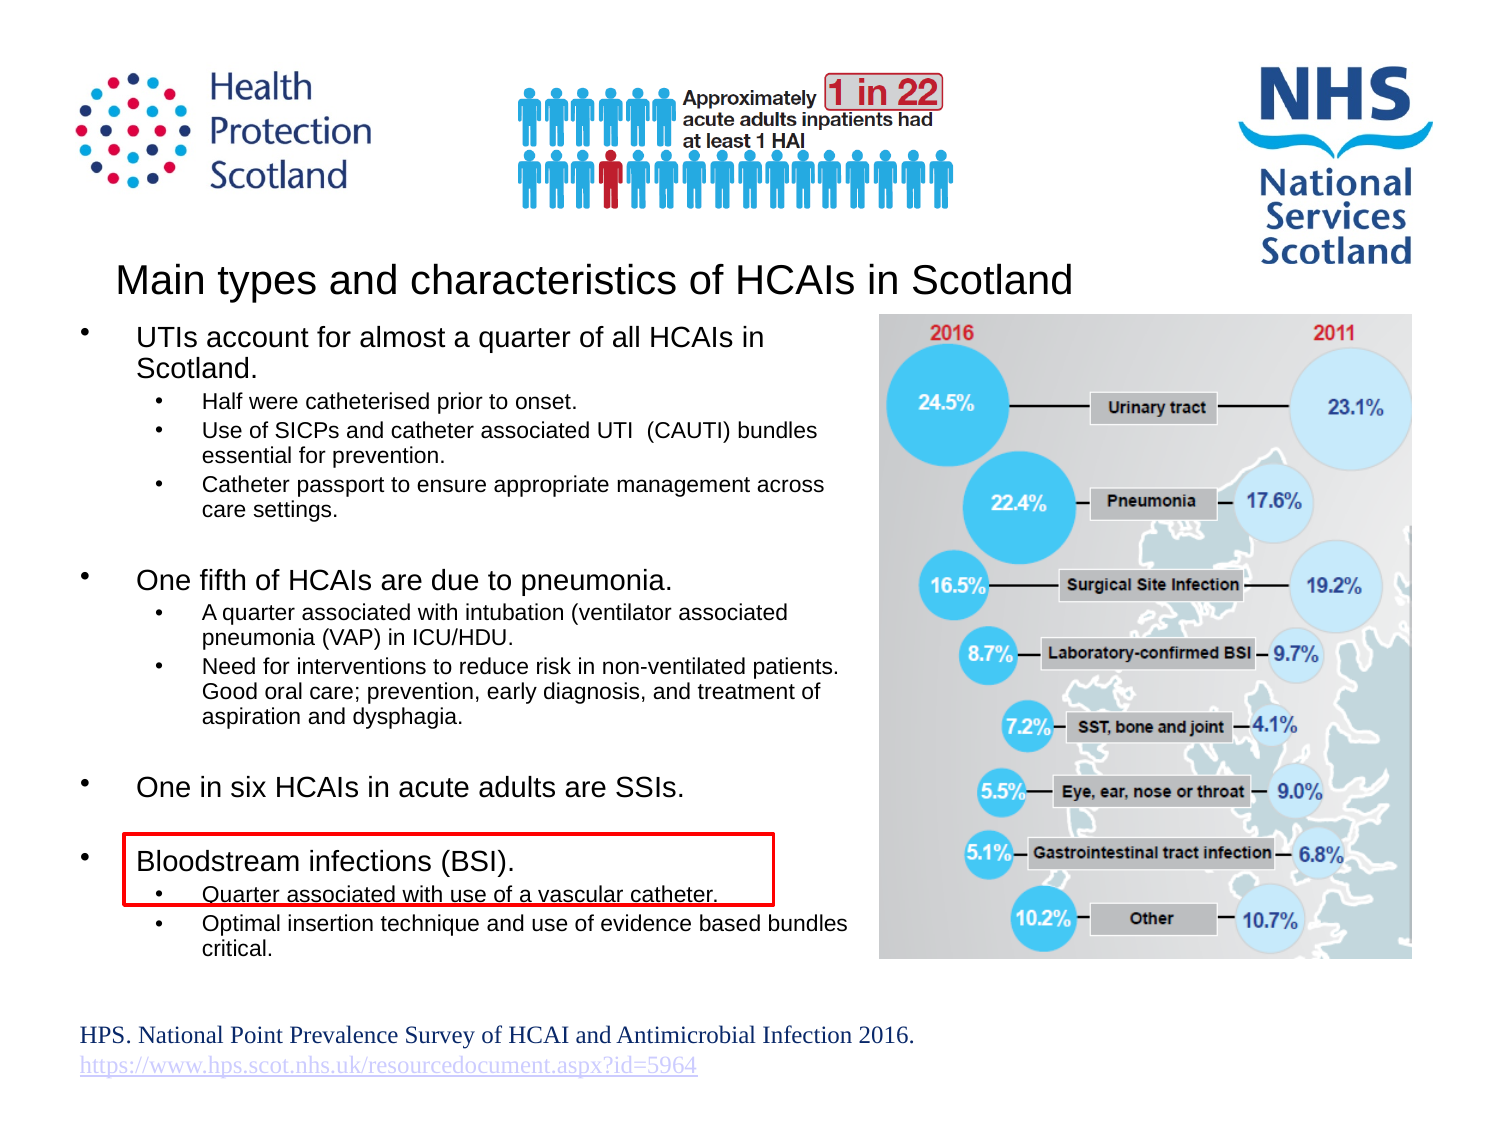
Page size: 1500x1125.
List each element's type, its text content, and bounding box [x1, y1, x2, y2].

list UTIs account for almost a quarter of all HCAIs in Scotland. Half were catheterised prior to onset. Use of SICPs and catheter associated UTI (CAUTI) bundles essential for prevention. Catheter passport to ensure appropriate management across care settings. One fifth of HCAIs are due to pneumonia. A quarter associated with intubation (ventilator associated pneumonia (VAP) in ICU/HDU. Need for interventions to reduce risk in non-ventilated patients. Good oral care; prevention, early diagnosis, and treatment of aspiration and dysphagia. One in six HCAIs in acute adults are SSIs. Bloodstream infections (BSI). Quarter associated with use of a vascular catheter. Optimal insertion technique and use of evidence based bundles critical. [64, 314, 869, 965]
text_box [123, 834, 774, 905]
title Main types and characteristics of HCAIs in Scotland [100, 184, 1259, 373]
picture [879, 314, 1412, 959]
picture [513, 66, 978, 214]
picture [1237, 62, 1433, 264]
text_box HPS. National Point Prevalence Survey of HCAI and Antimicrobial Infection 2016. https://www.hps.scot.nhs.uk/resourcedocument.aspx?id=5964 [64, 1011, 963, 1086]
picture [75, 62, 371, 197]
